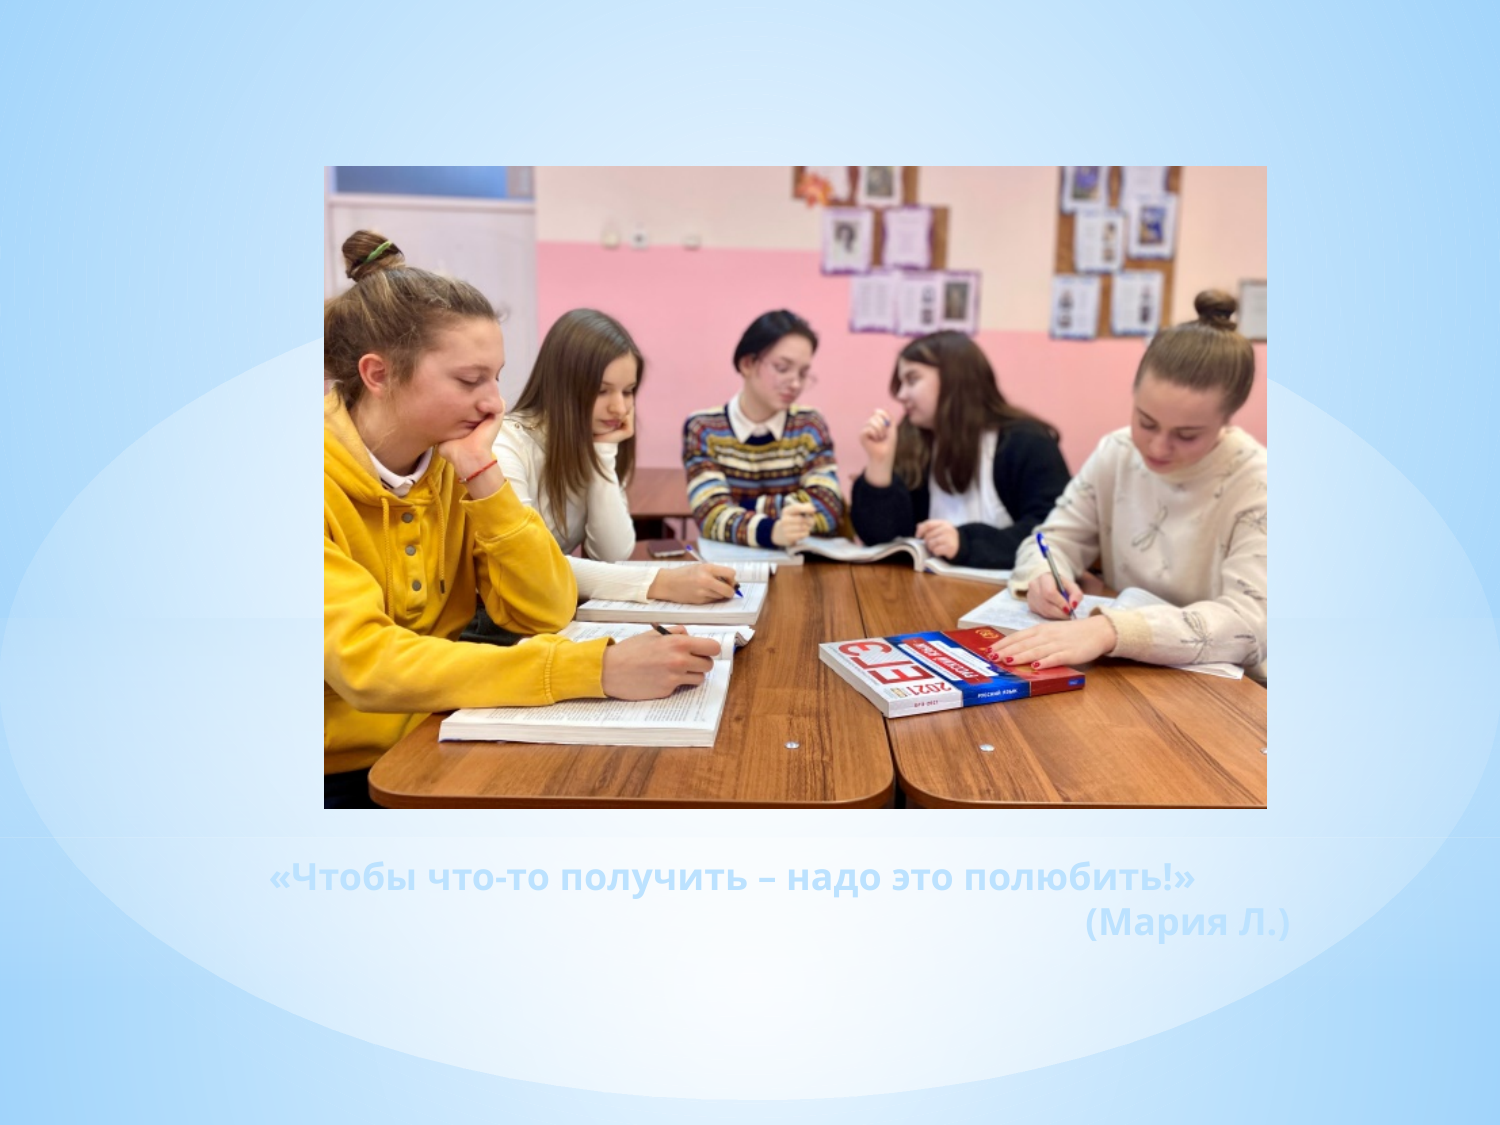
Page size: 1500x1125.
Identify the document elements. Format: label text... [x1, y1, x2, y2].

picture [324, 165, 1267, 810]
text_box «Чтобы что-то получить – надо это полюбить!» (Мария Л.) [253, 845, 1306, 951]
